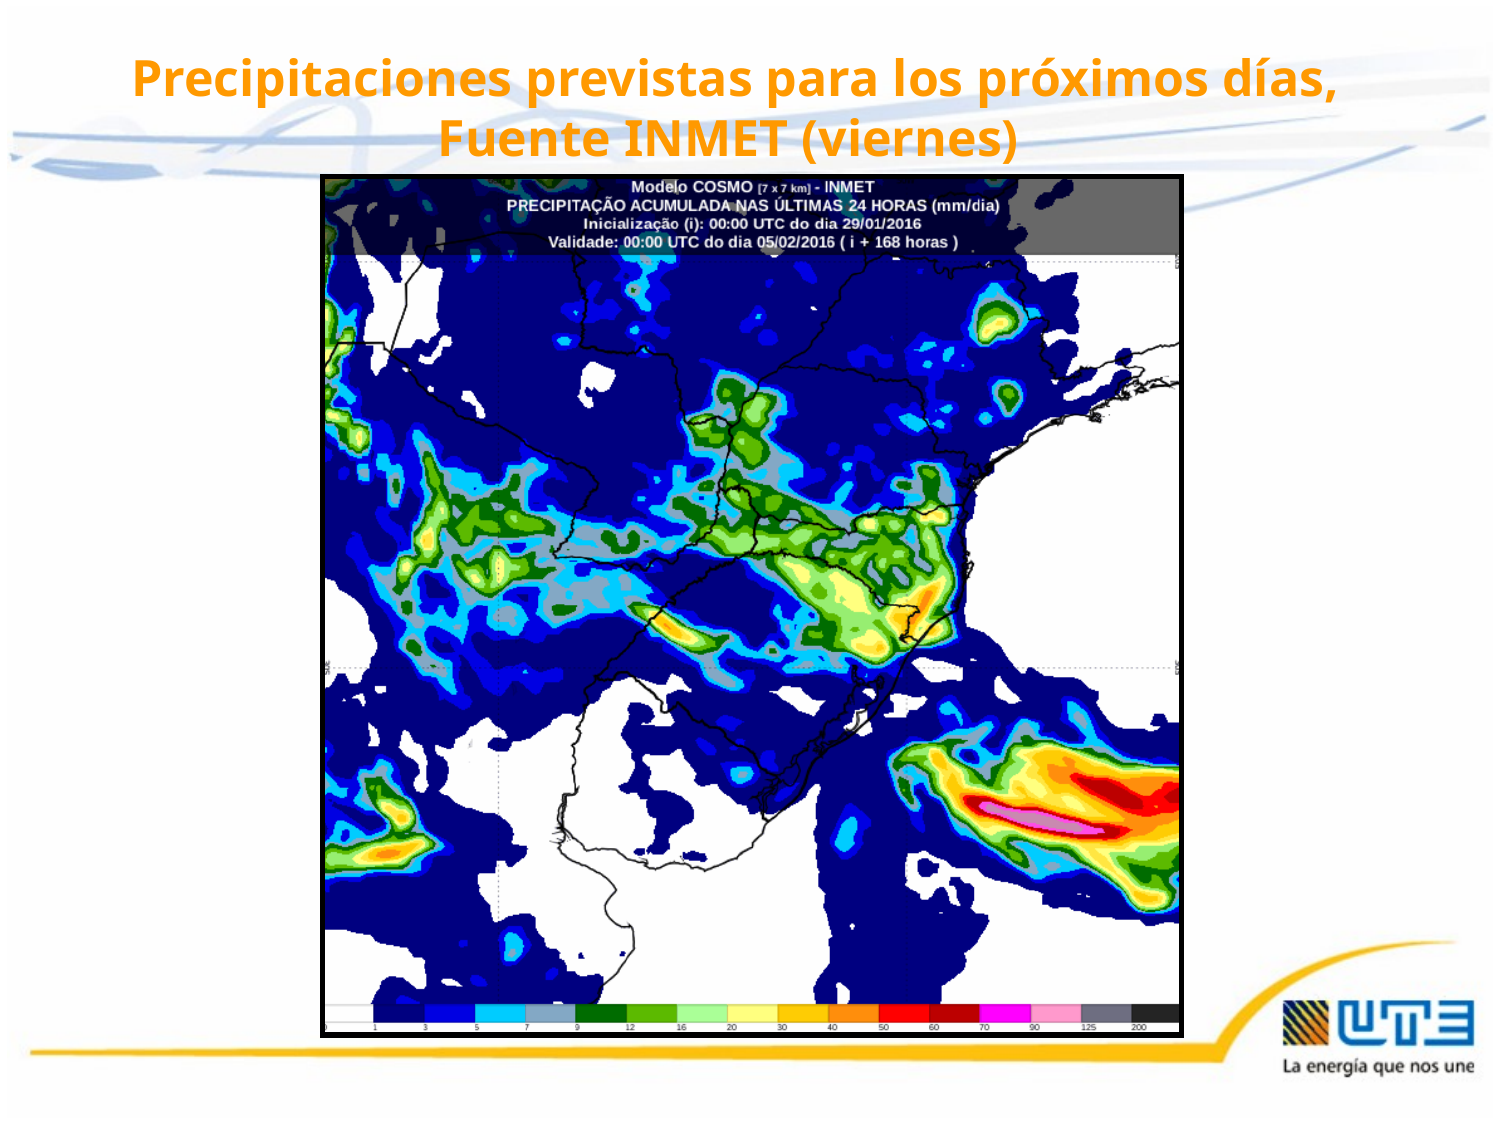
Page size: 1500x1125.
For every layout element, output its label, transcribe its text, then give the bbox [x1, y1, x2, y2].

text_box Precipitaciones previstas para los próximos días, Fuente INMET (viernes) [97, 37, 1373, 175]
picture [7, 6, 1493, 1118]
